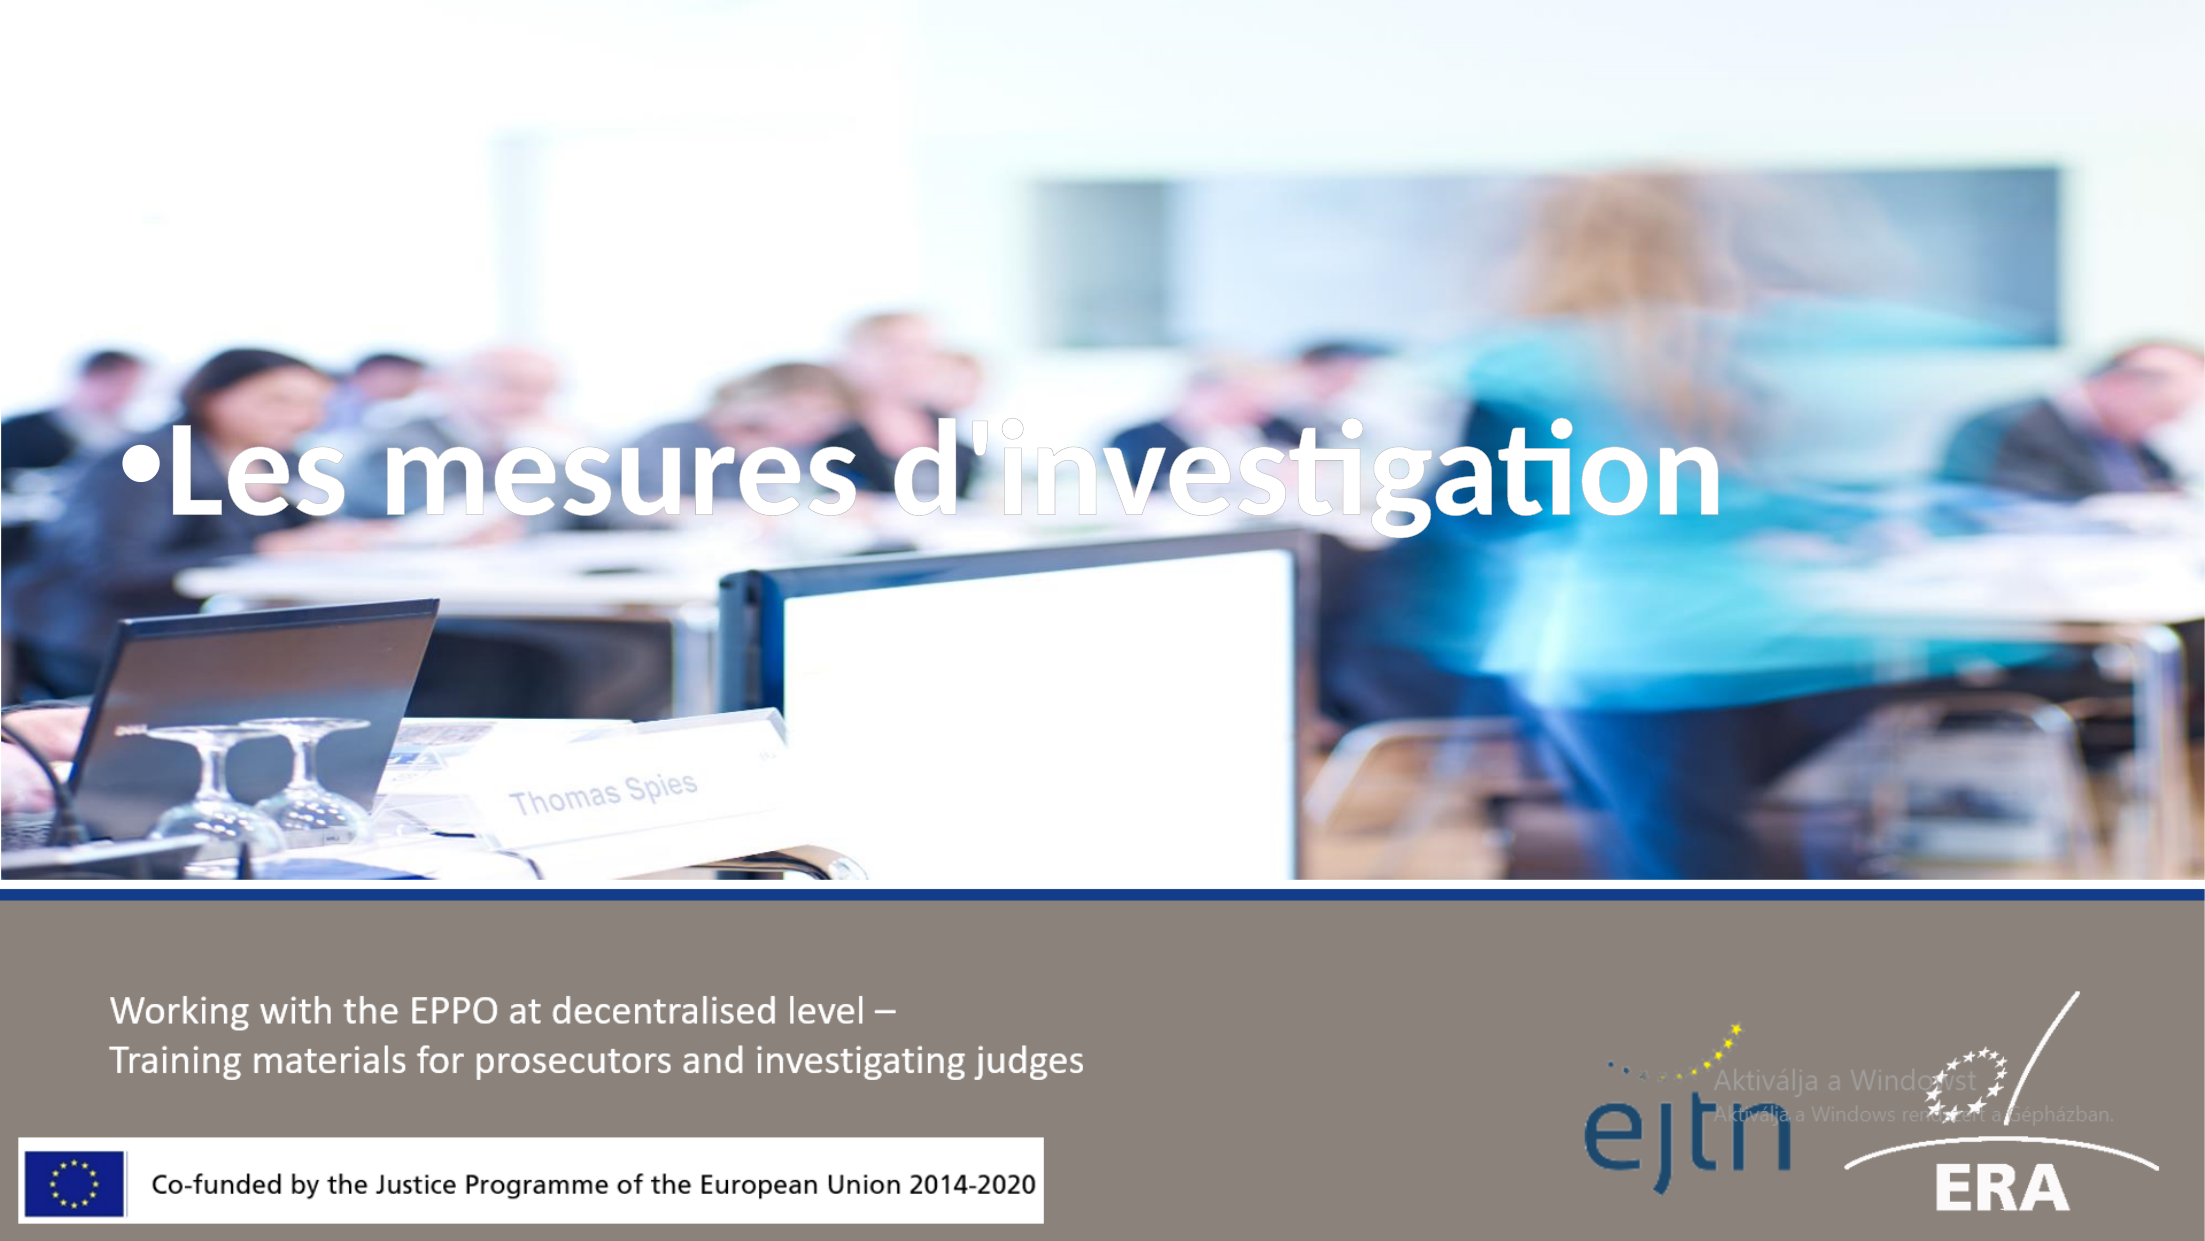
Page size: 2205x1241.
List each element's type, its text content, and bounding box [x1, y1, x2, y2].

title Les mesures d'investigation [102, 286, 1749, 654]
picture [0, 0, 2205, 1241]
